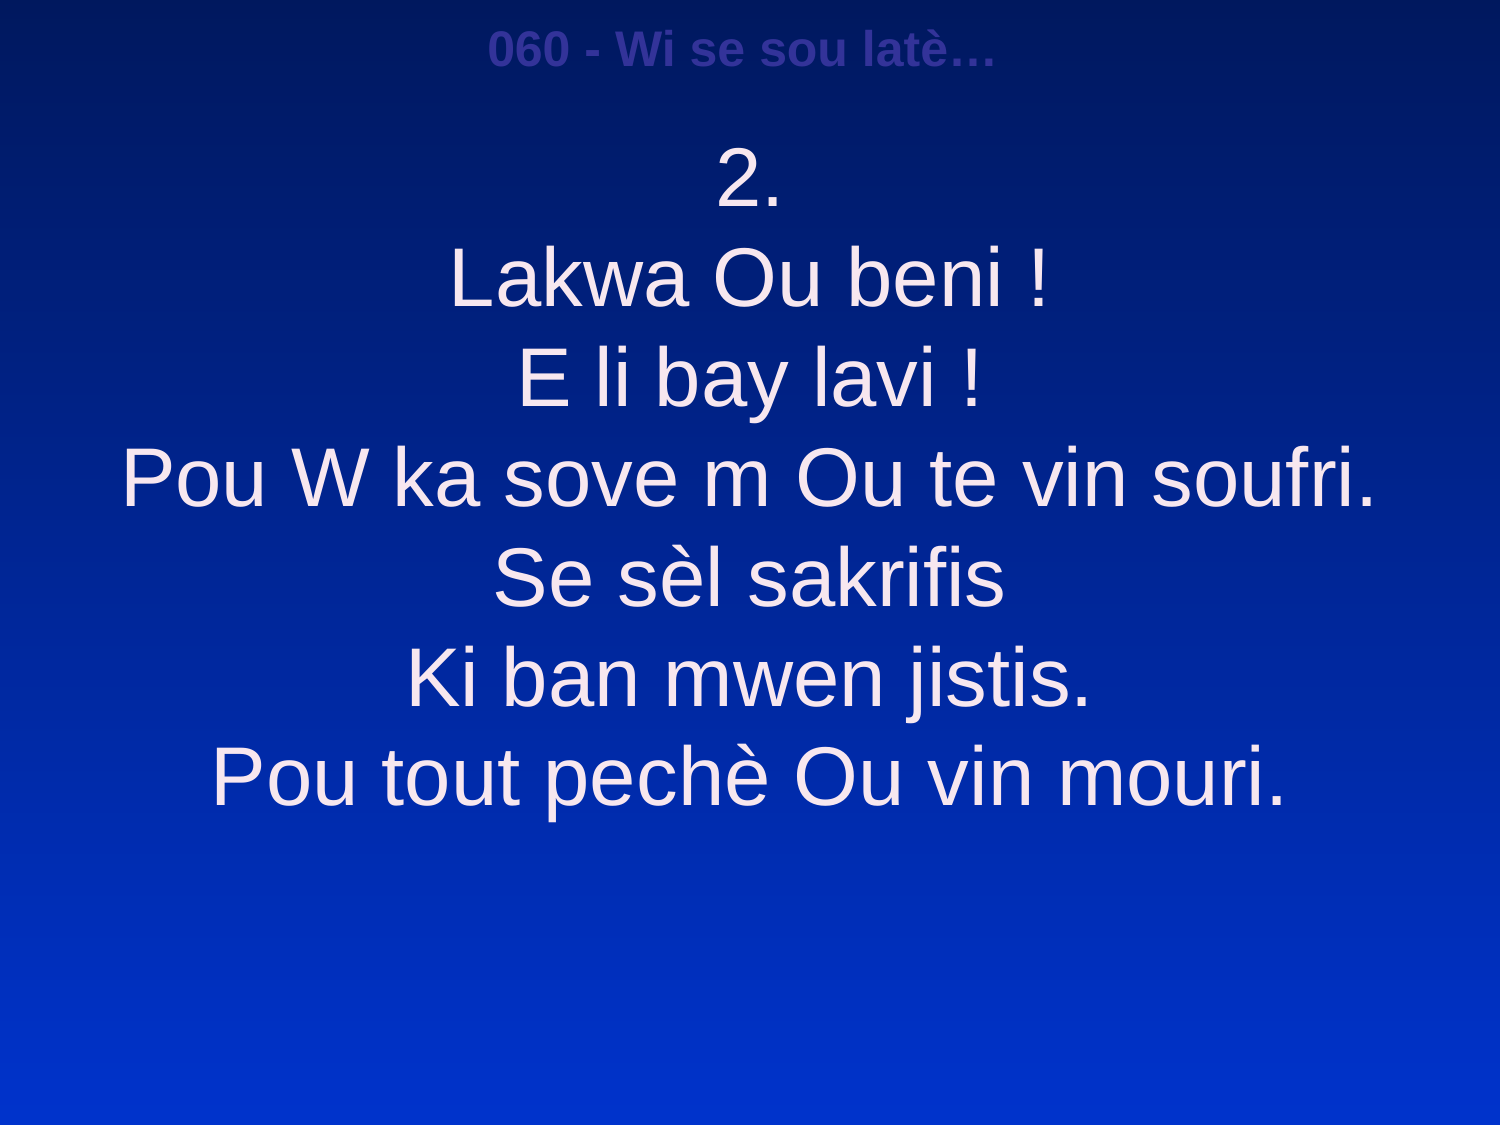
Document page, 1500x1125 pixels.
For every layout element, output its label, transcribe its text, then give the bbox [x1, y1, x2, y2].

text_box 060 - Wi se sou latè… [0, 9, 1500, 79]
text_box 2. Lakwa Ou beni ! E li bay lavi ! Pou W ka sove m Ou te vin soufri. Se sèl sakrifis Ki ban mwen jistis. Pou tout pechè Ou vin mouri. [79, 115, 1421, 830]
